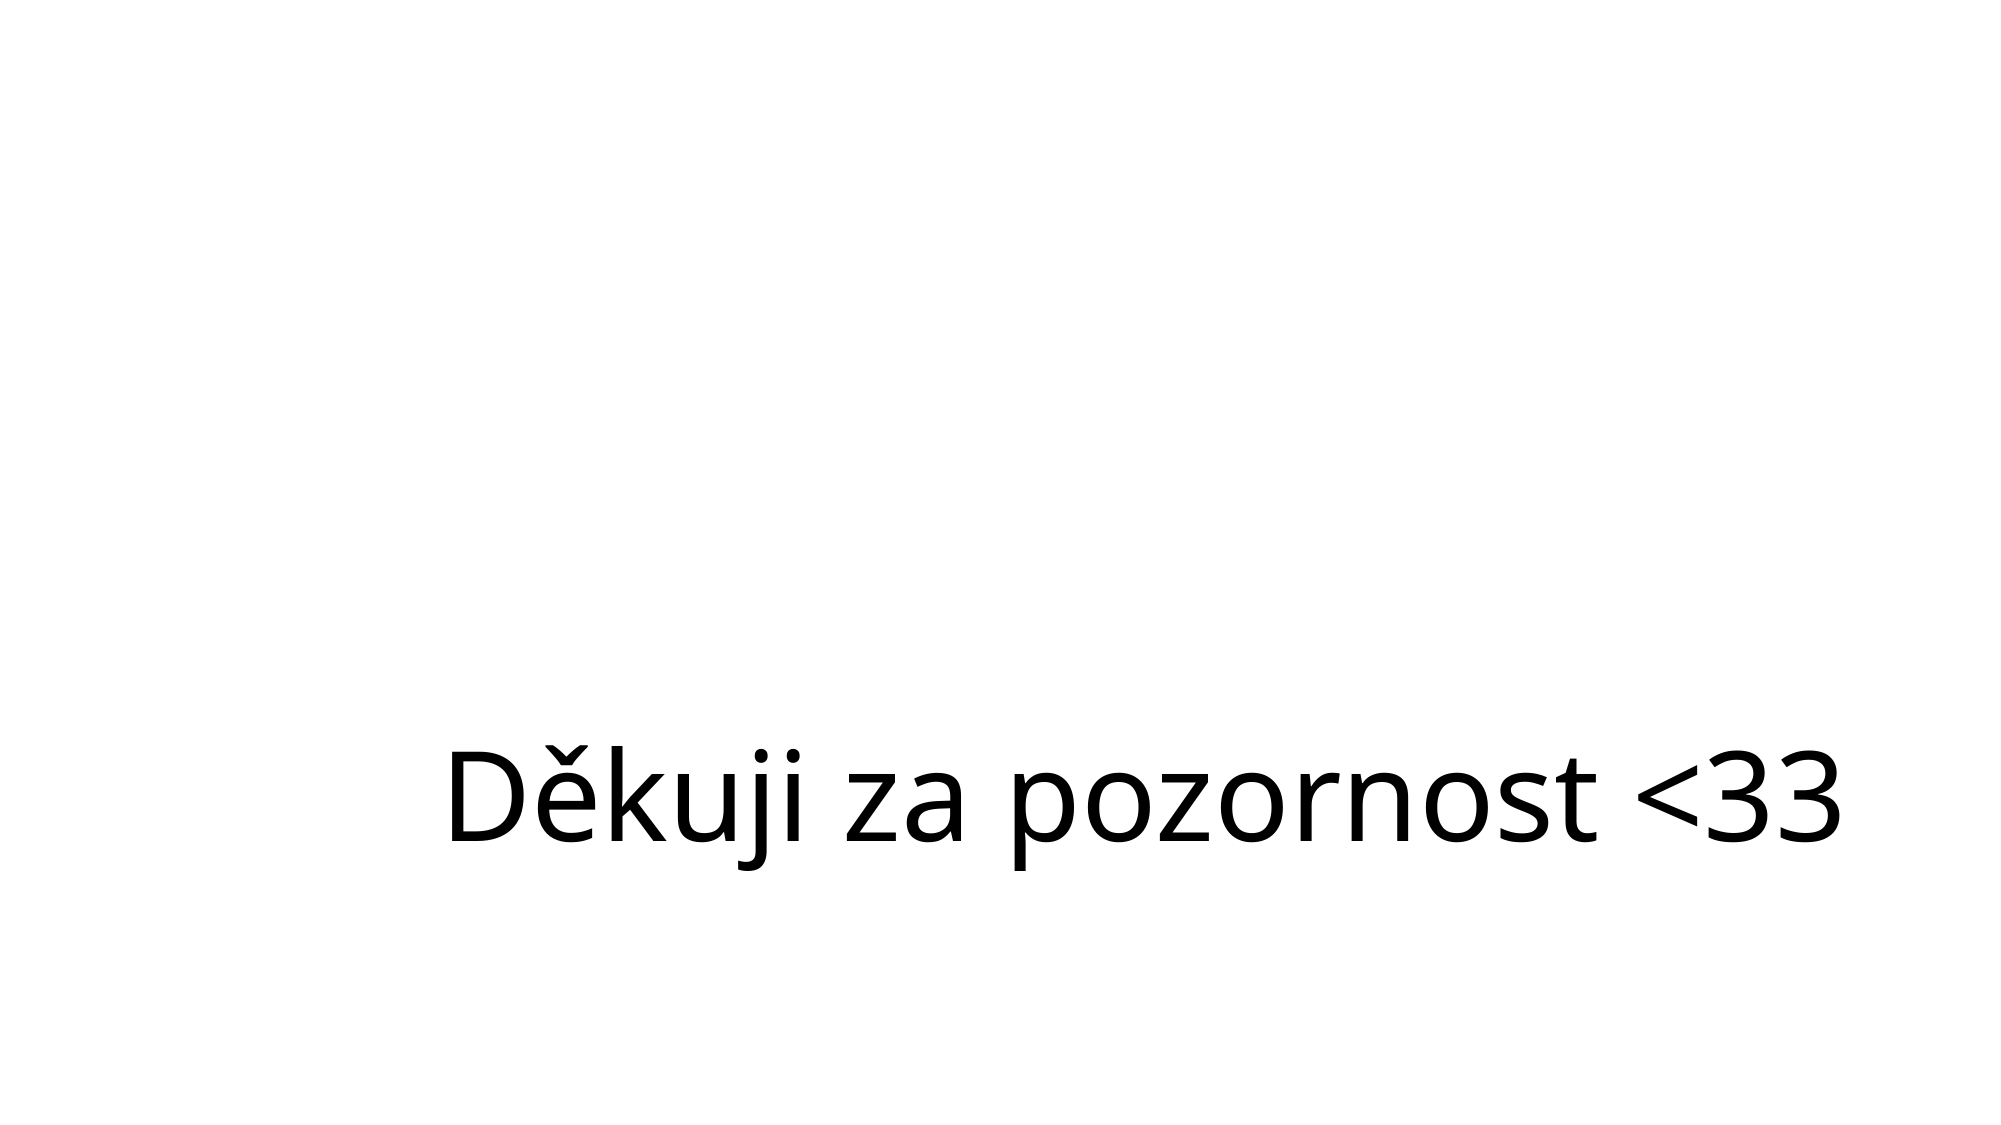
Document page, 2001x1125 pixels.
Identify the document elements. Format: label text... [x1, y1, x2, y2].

title Děkuji za pozornost <33 [137, 408, 1863, 876]
